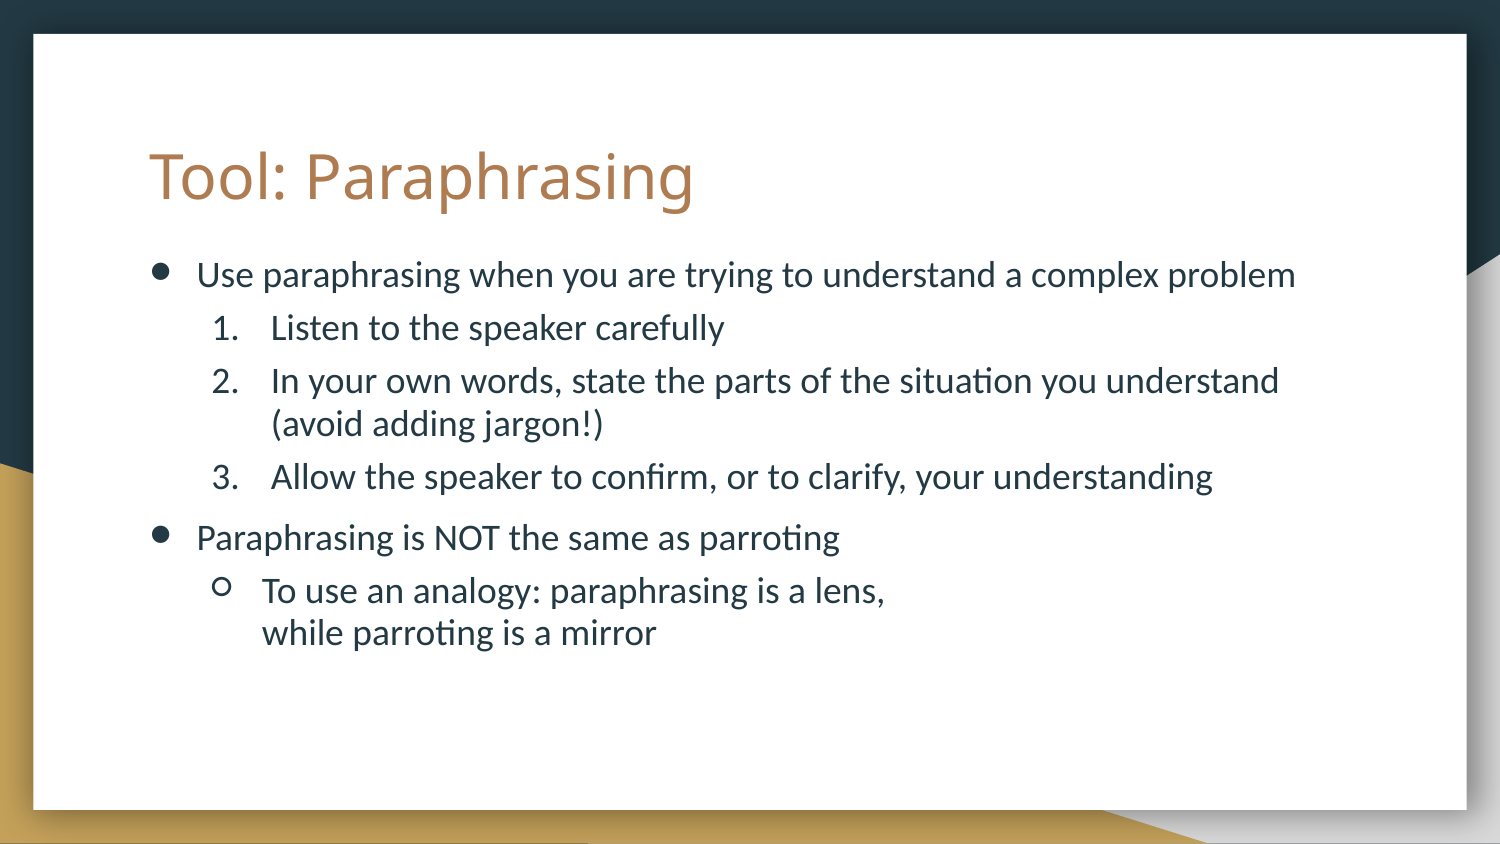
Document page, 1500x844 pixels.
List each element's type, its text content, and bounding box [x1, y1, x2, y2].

title Tool: Paraphrasing [134, 138, 1366, 246]
list Use paraphrasing when you are trying to understand a complex problem Listen to the speaker carefully In your own words, state the parts of the situation you understand (avoid adding jargon!) Allow the speaker to confirm, or to clarify, your understanding Paraphrasing is NOT the same as parroting To use an analogy: paraphrasing is a lens, while parroting is a mirror [134, 246, 1366, 729]
